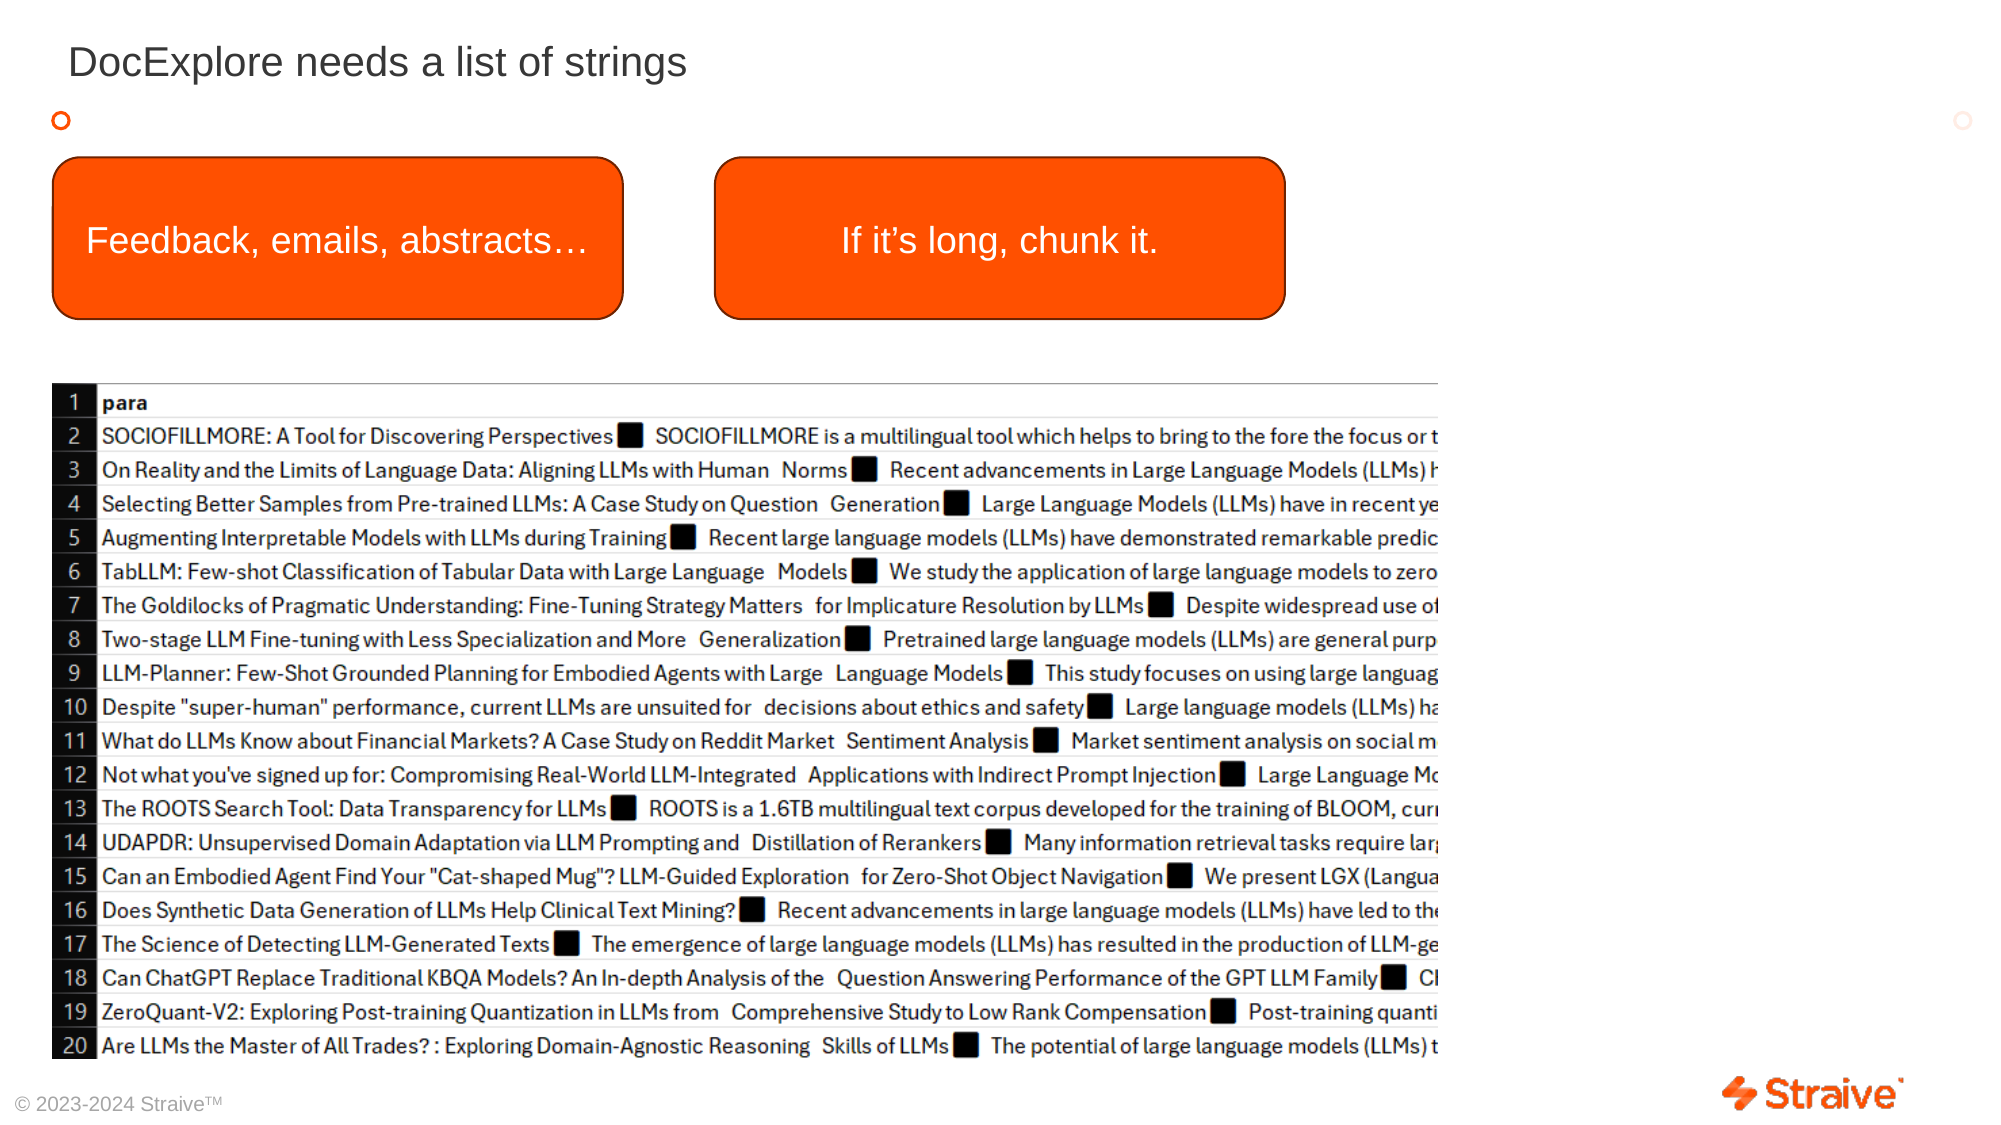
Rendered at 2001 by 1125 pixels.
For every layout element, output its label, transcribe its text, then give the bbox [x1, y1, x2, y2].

picture [52, 383, 1438, 1059]
title DocExplore needs a list of strings [52, 0, 1958, 120]
picture [1721, 1075, 1905, 1112]
text_box Feedback, emails, abstracts… [51, 156, 624, 321]
text_box If it’s long, chunk it. [713, 156, 1286, 321]
